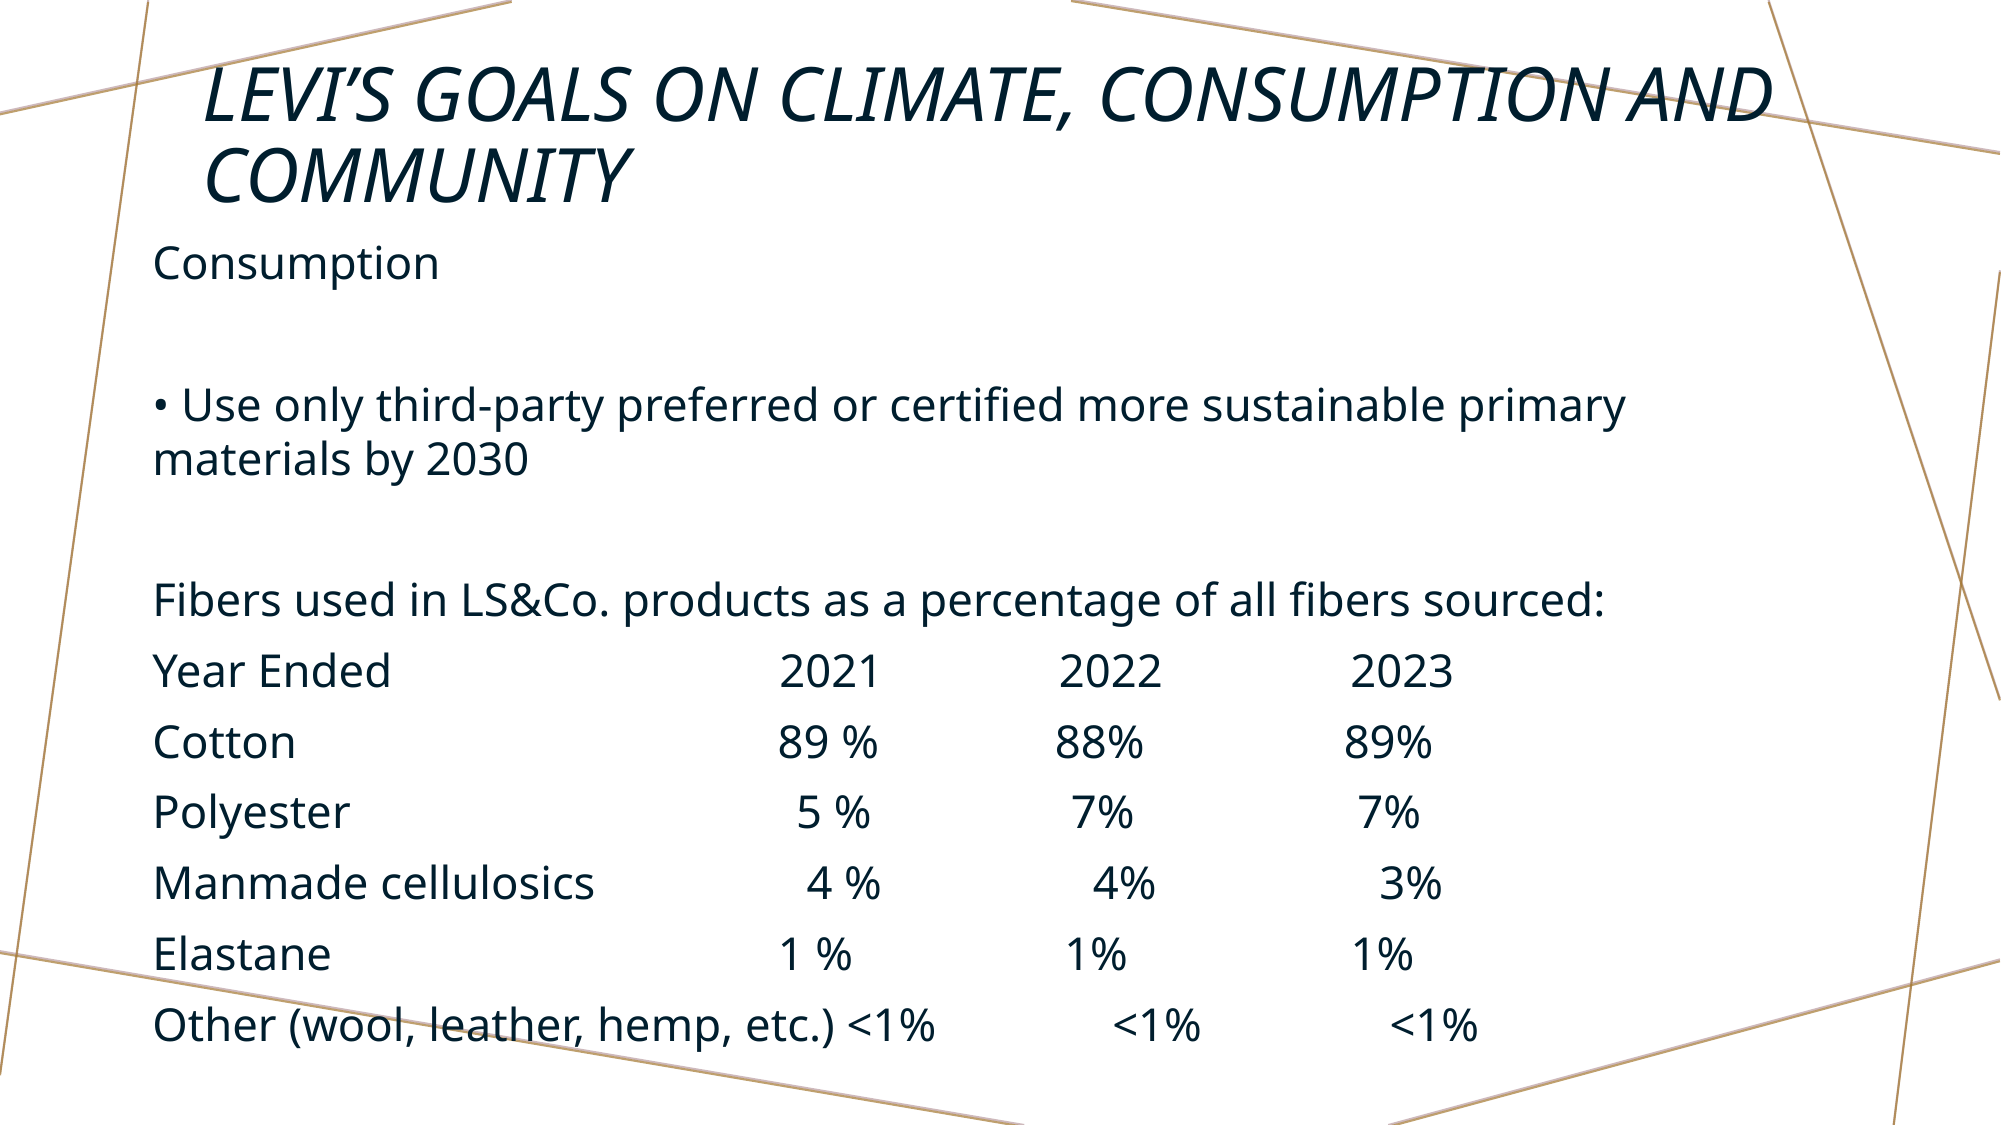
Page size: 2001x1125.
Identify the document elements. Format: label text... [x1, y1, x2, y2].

title Levi’s goals on climate, consumption and community [187, 0, 1813, 226]
list Consumption • Use only third-party preferred or certified more sustainable primary materials by 2030 Fibers used in LS&Co. products as a percentage of all fibers sourced: Year Ended 2021 2022 2023 Cotton 89 % 88% 89% Polyester 5 % 7% 7% Manmade cellulosics 4 % 4% 3% Elastane 1 % 1% 1% Other (wool, leather, hemp, etc.) <1% <1% <1% [137, 226, 1847, 1064]
